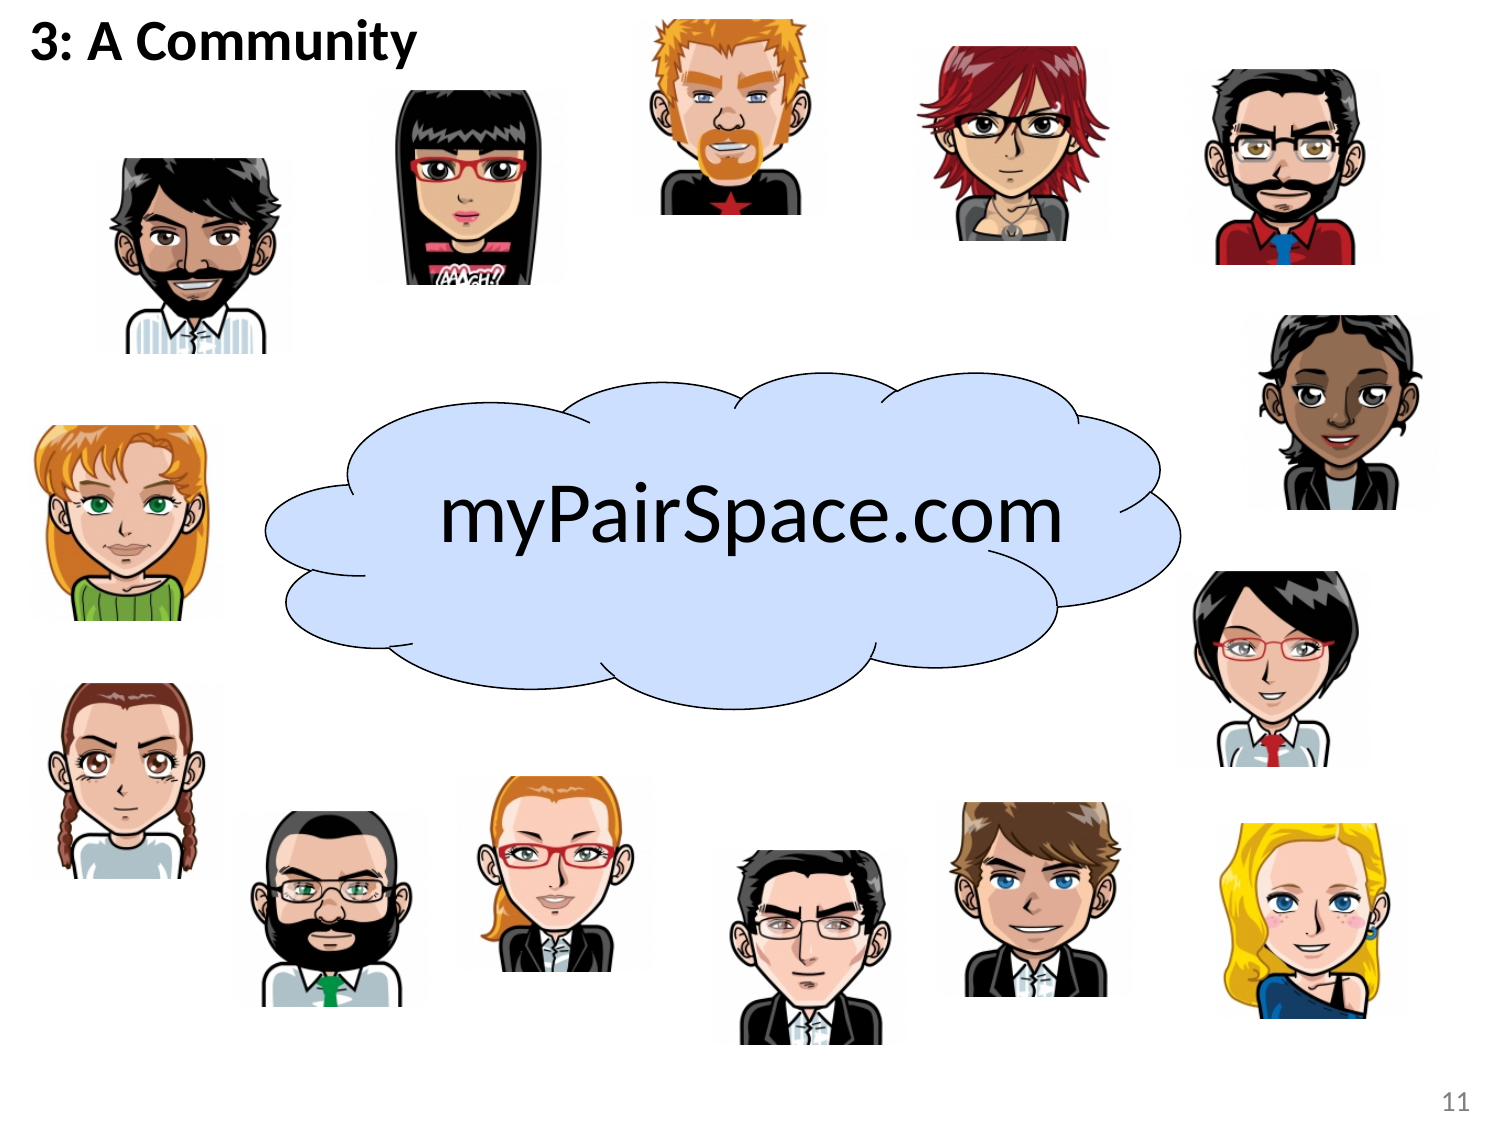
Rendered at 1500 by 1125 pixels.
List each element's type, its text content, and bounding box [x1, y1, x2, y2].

picture [233, 811, 429, 1008]
picture [712, 849, 908, 1046]
picture [1243, 314, 1439, 511]
text_box [265, 373, 1181, 710]
picture [1175, 571, 1371, 767]
title 3: A Community [28, 1, 423, 74]
picture [458, 776, 654, 972]
picture [1214, 823, 1411, 1019]
picture [97, 158, 294, 354]
picture [1186, 69, 1383, 265]
picture [369, 89, 566, 286]
picture [28, 424, 225, 621]
picture [937, 801, 1133, 998]
text_box myPairSpace.com [438, 454, 1067, 561]
picture [632, 19, 828, 216]
slide_number 11 [1435, 1081, 1471, 1118]
picture [28, 683, 225, 880]
picture [914, 45, 1110, 242]
